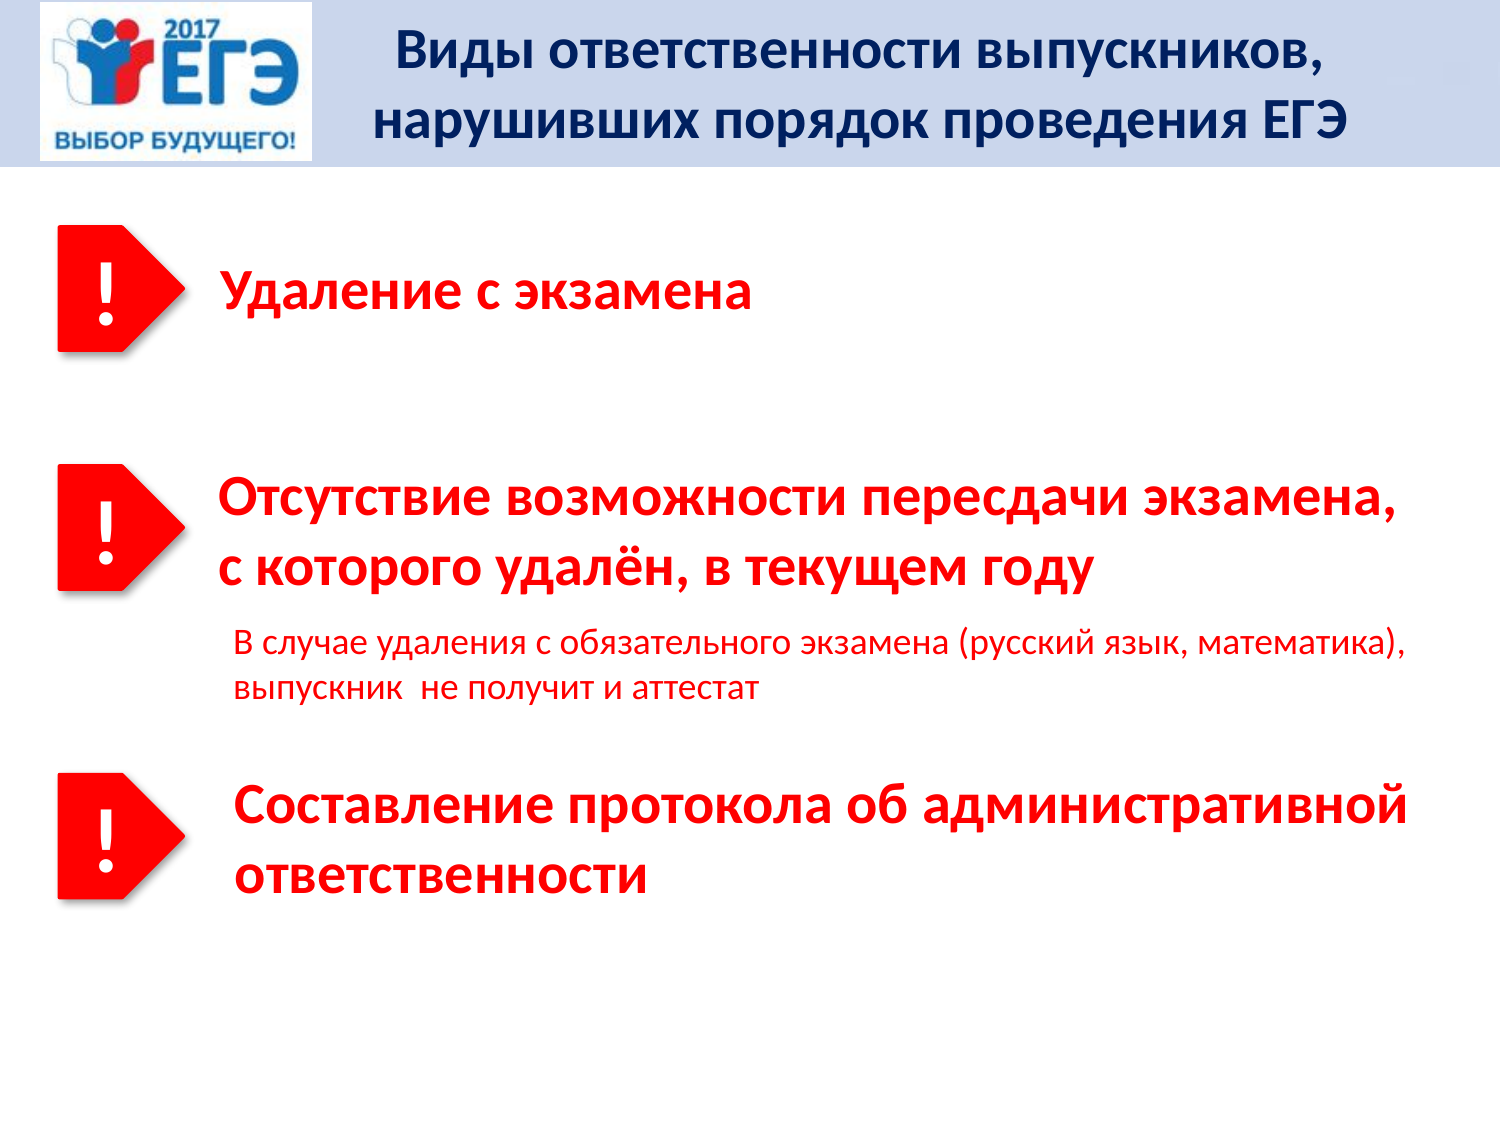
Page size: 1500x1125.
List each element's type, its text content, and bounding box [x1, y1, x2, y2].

text_box Удаление с экзамена [205, 243, 769, 329]
text_box ! [57, 772, 186, 900]
text_box Составление протокола об административной ответственности [220, 757, 1447, 913]
text_box Отсутствие возможности пересдачи экзамена, с которого удалён, в текущем году [203, 449, 1459, 604]
text_box ! [57, 225, 186, 352]
text_box ! [57, 464, 186, 591]
picture [0, 0, 1500, 167]
text_box В случае удаления с обязательного экзамена (русский язык, математика), выпускник не получит и аттестат [218, 609, 1447, 715]
